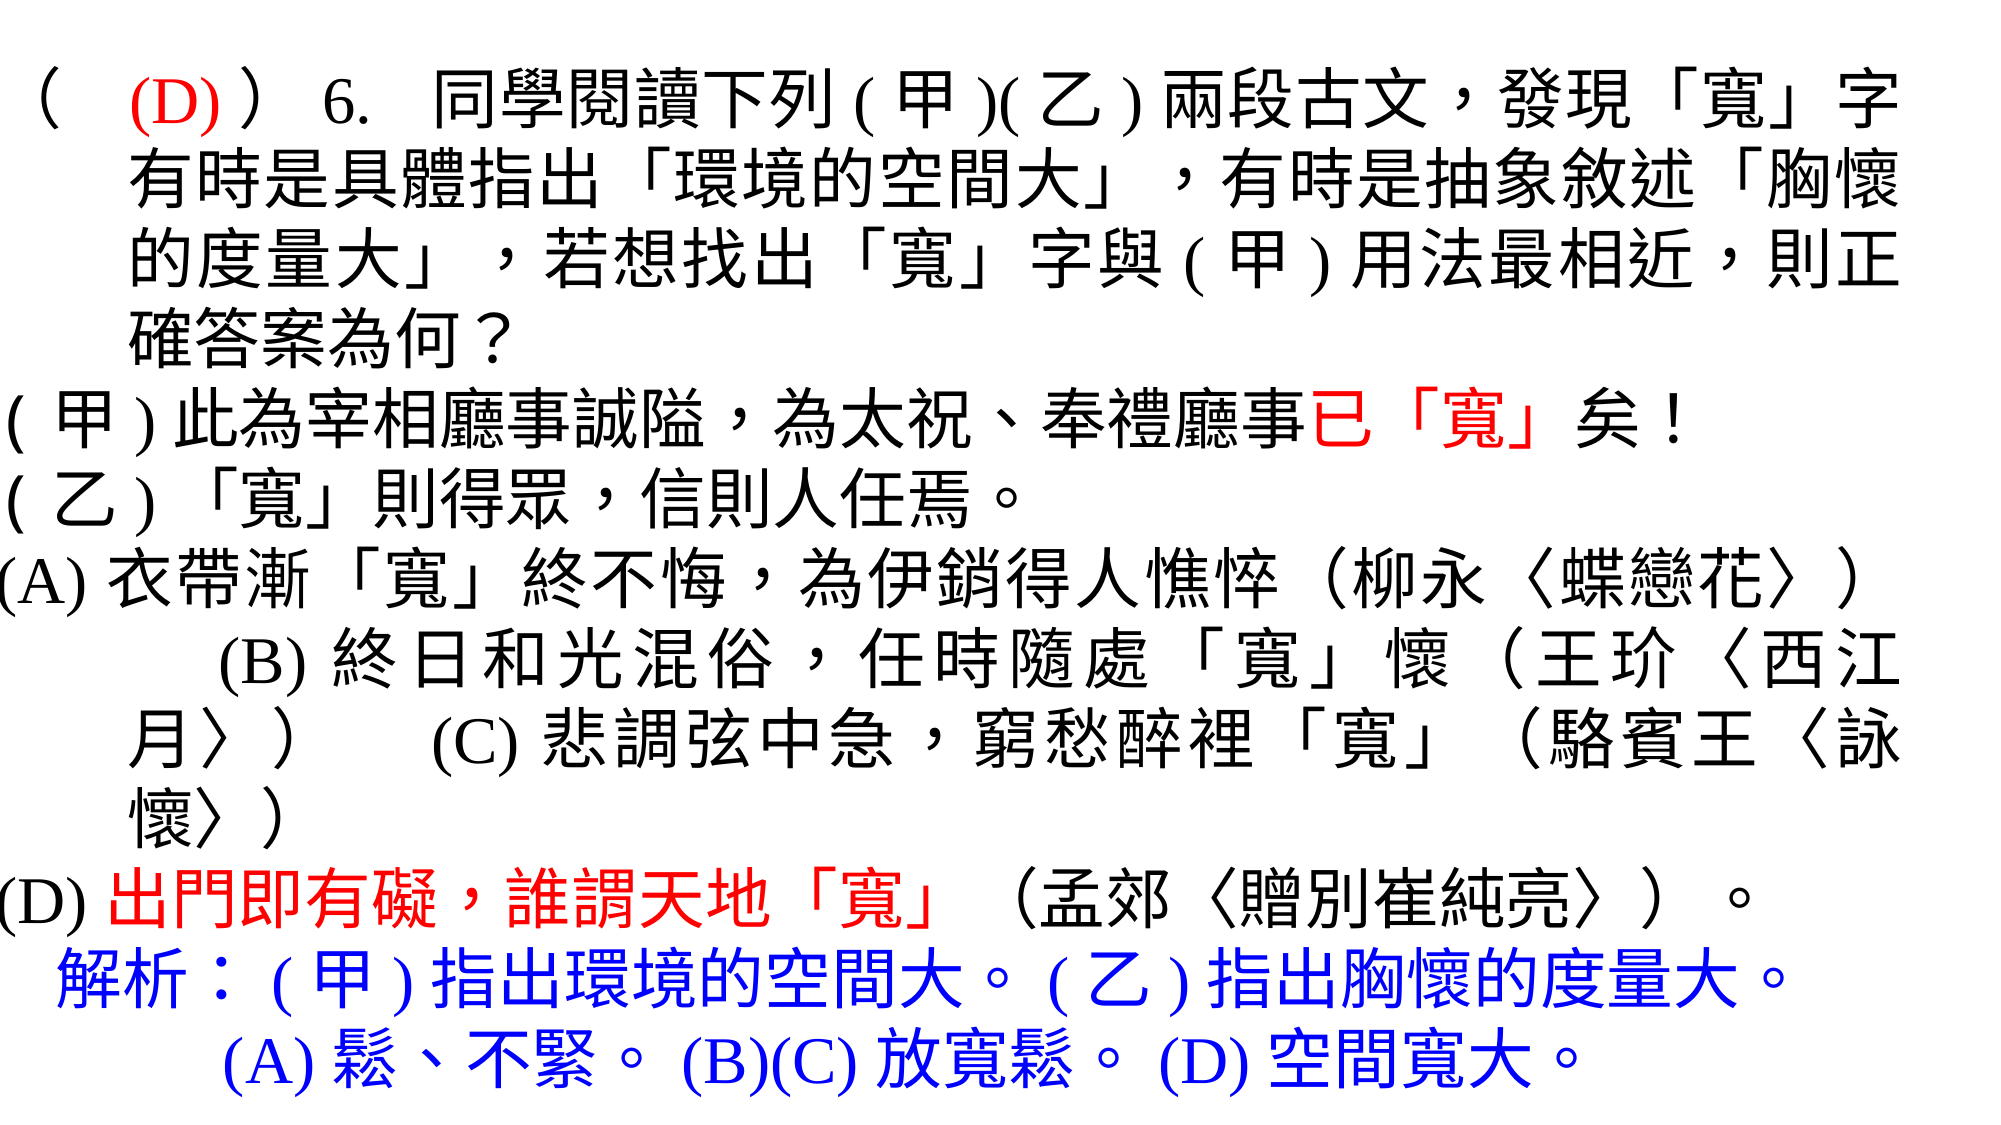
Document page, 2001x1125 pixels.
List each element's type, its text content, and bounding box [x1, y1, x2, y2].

text_box （ (D)）6. 同學閱讀下列(甲)(乙)兩段古文，發現「寬」字有時是具體指出「環境的空間大」，有時是抽象敘述「胸懷的度量大」，若想找出「寬」字與(甲)用法最相近，則正確答案為何？ (甲)此為宰相廳事誠隘，為太祝、奉禮廳事已「寬」矣！ (乙)「寬」則得眾，信則人任焉。 (A)衣帶漸「寬」終不悔，為伊銷得人憔悴（柳永〈蝶戀花〉） (B)終日和光混俗，任時隨處「寬」懷（王玠〈西江月〉） (C)悲調弦中急，窮愁醉裡「寬」（駱賓王〈詠懷〉） (D)出門即有礙，誰謂天地「寬」（孟郊〈贈別崔純亮〉）。 解析：(甲)指出環境的空間大。(乙)指出胸懷的度量大。 (A)鬆、不緊。(B)(C)放寬鬆。(D)空間寬大。 [0, 49, 1918, 1104]
